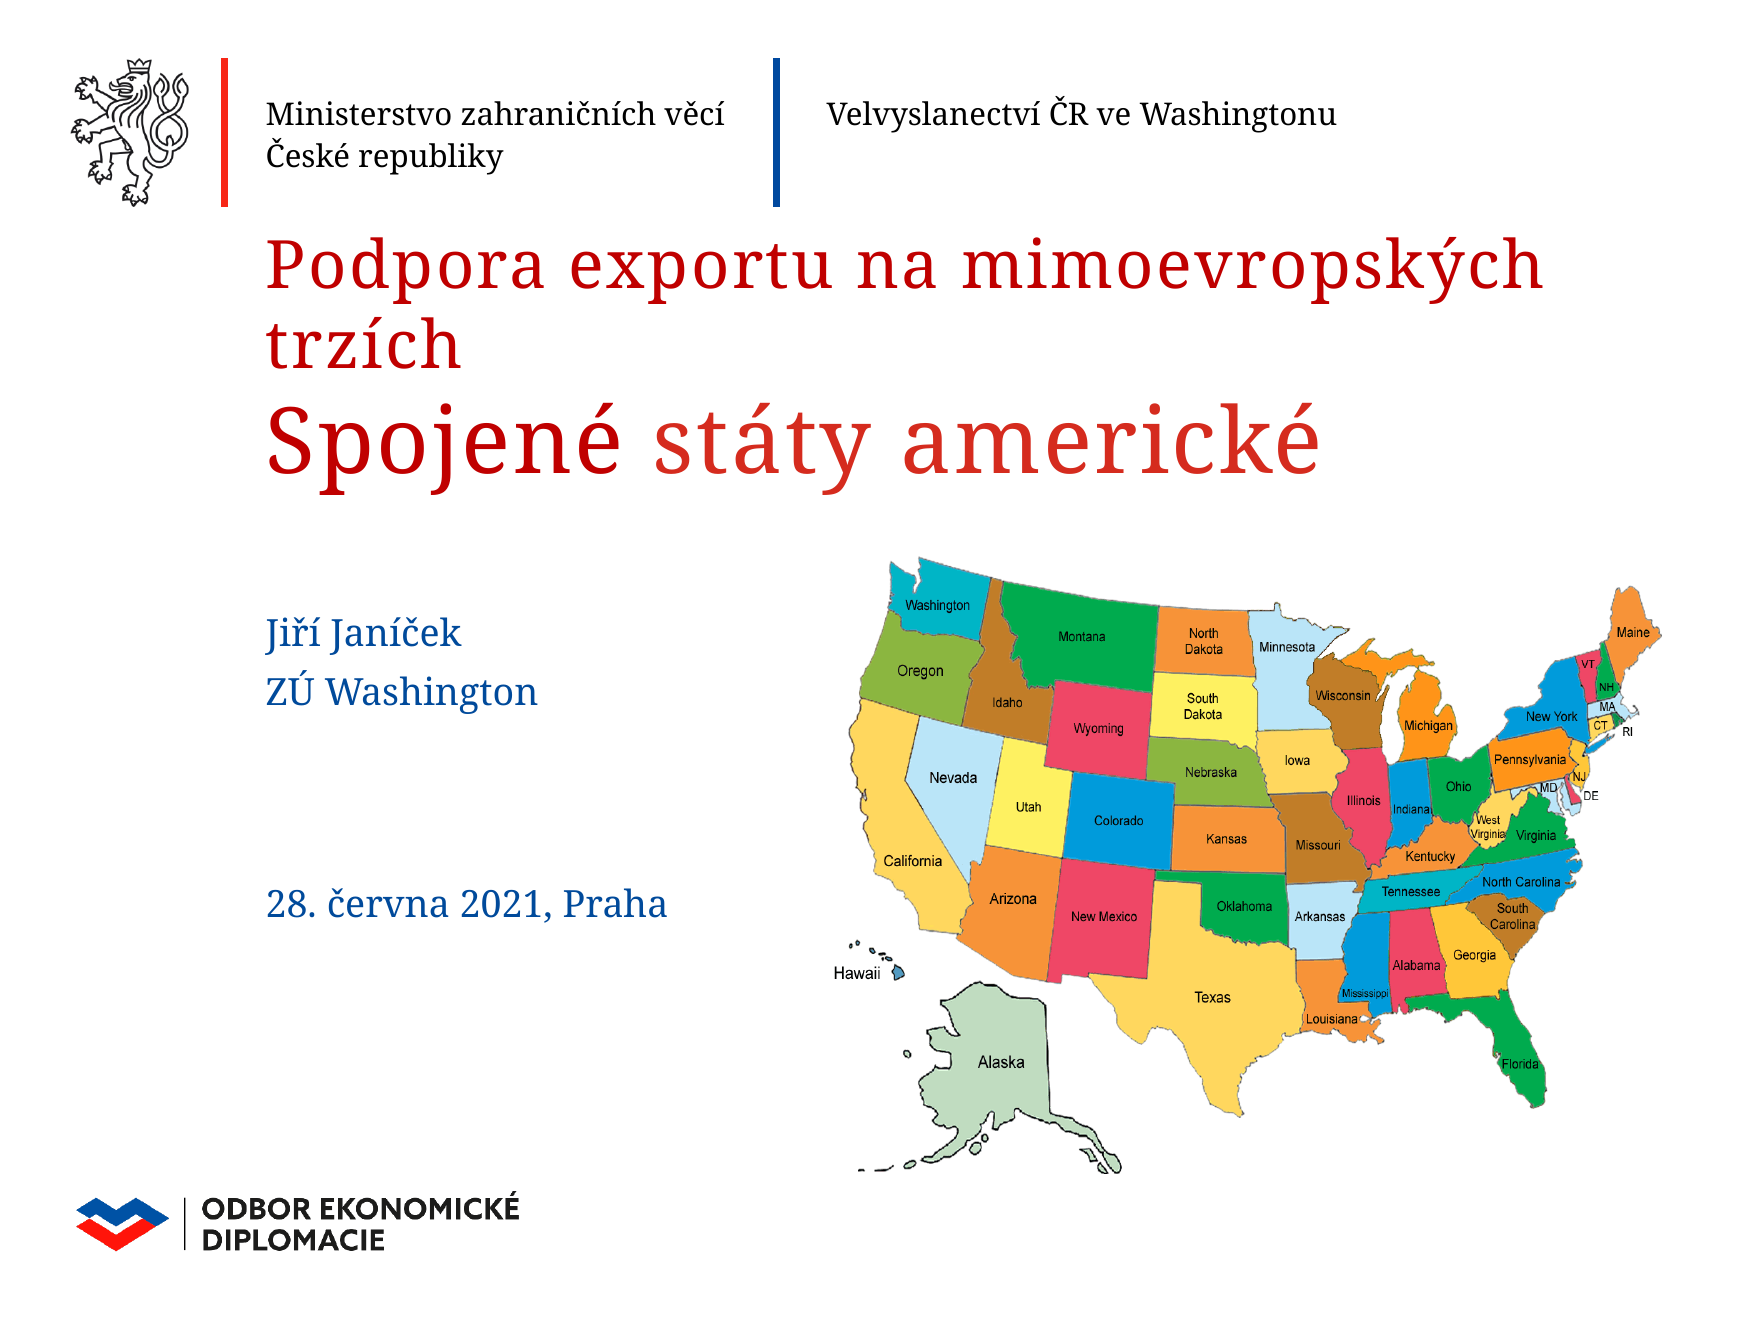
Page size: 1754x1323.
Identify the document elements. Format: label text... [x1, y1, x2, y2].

picture [773, 58, 780, 207]
list Jiří Janíček ZÚ Washington [265, 600, 805, 772]
title Podpora exportu na mimoevropských trzích Spojené státy americké [265, 303, 1684, 412]
list 28. června 2021, Praha [265, 870, 791, 983]
picture [805, 531, 1683, 1209]
picture [53, 1156, 585, 1306]
picture [221, 58, 228, 207]
picture [70, 58, 189, 207]
